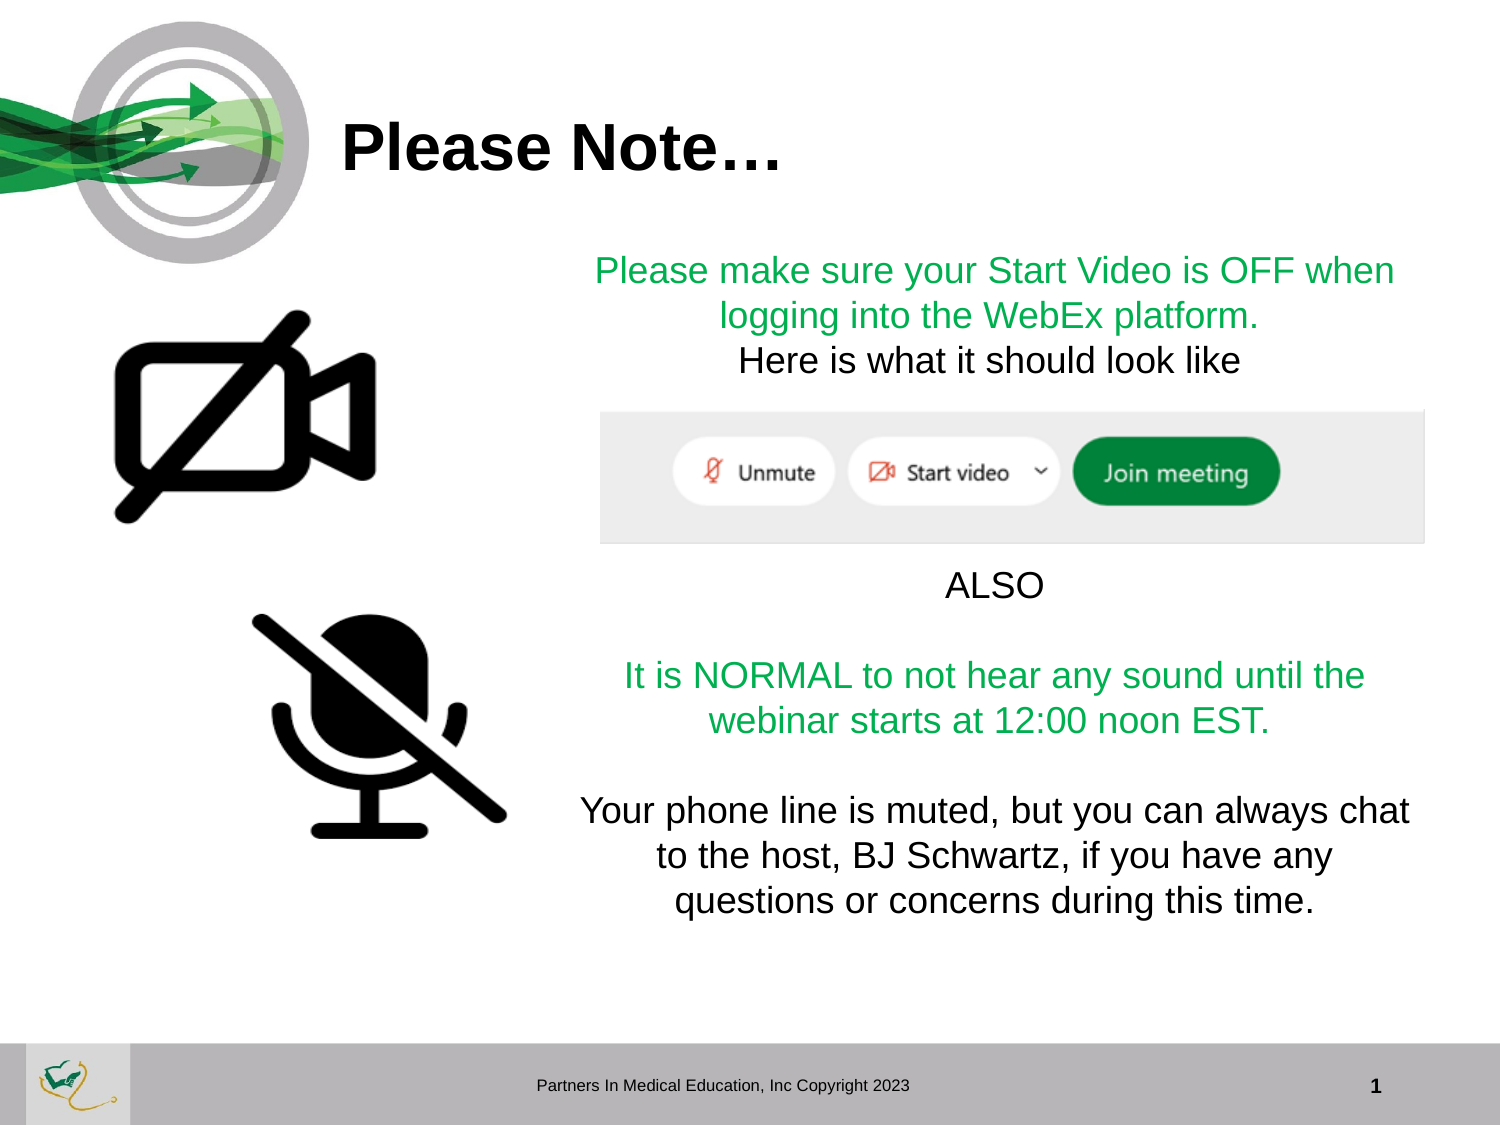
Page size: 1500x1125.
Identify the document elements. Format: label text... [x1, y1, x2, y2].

picture [0, 0, 1500, 1125]
footer Partners In Medical Education, Inc Copyright 2023 [470, 1055, 977, 1116]
title Please Note… [326, 40, 1397, 258]
text_box Please make sure your Start Video is OFF when logging into the WebEx platform. Here is what it should look like ALSO It is NORMAL to not hear any sound until the webinar starts at 12:00 noon EST. Your phone line is muted, but you can always chat to the host, BJ Schwartz, if you have any questions or concerns during this time. [561, 238, 1429, 998]
slide_number 1 [1059, 1055, 1397, 1116]
